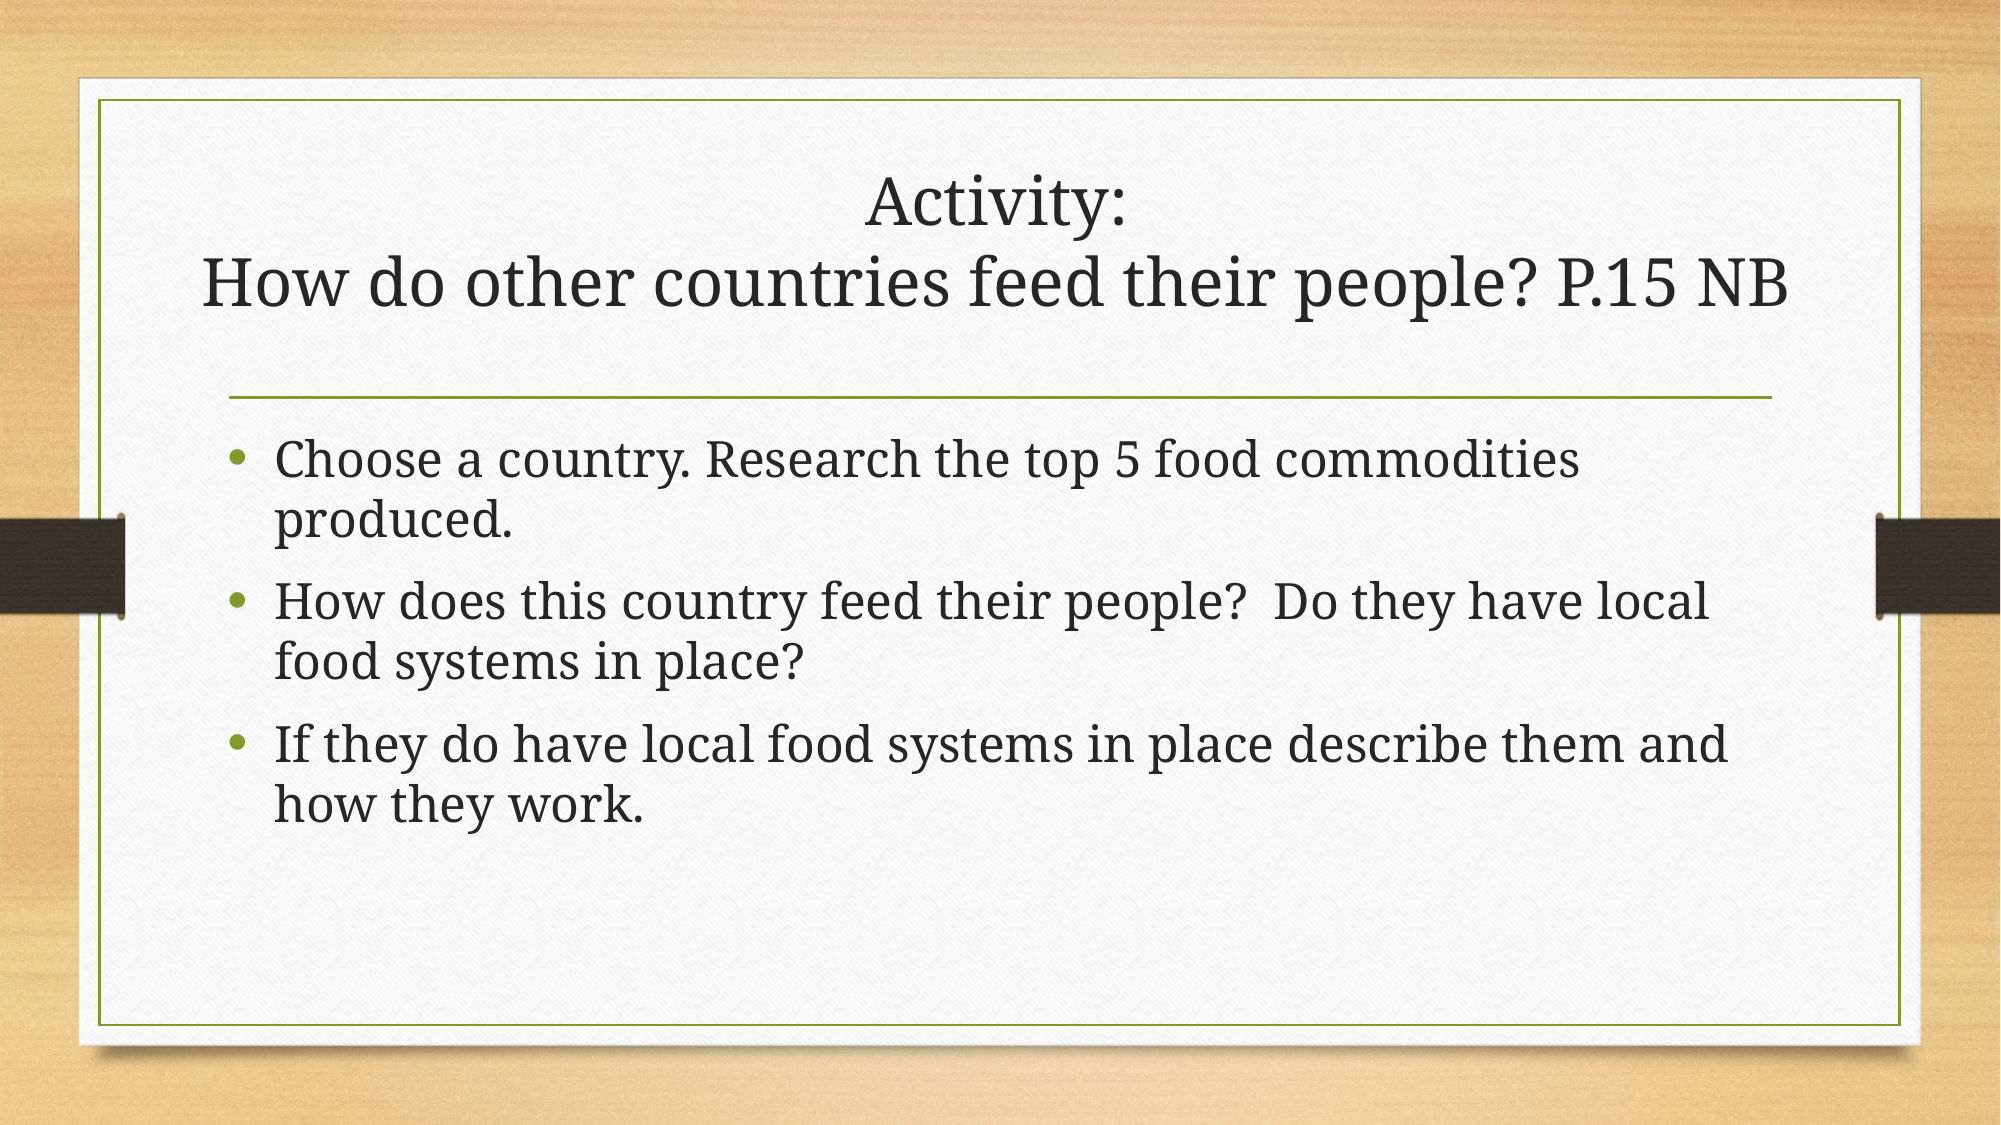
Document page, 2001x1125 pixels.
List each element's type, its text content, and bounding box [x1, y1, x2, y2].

picture [0, 0, 2001, 1125]
list Choose a country. Research the top 5 food commodities produced. How does this country feed their people? Do they have local food systems in place? If they do have local food systems in place describe them and how they work. [212, 419, 1788, 964]
title Activity: How do other countries feed their people? P.15 NB [97, 103, 1898, 375]
